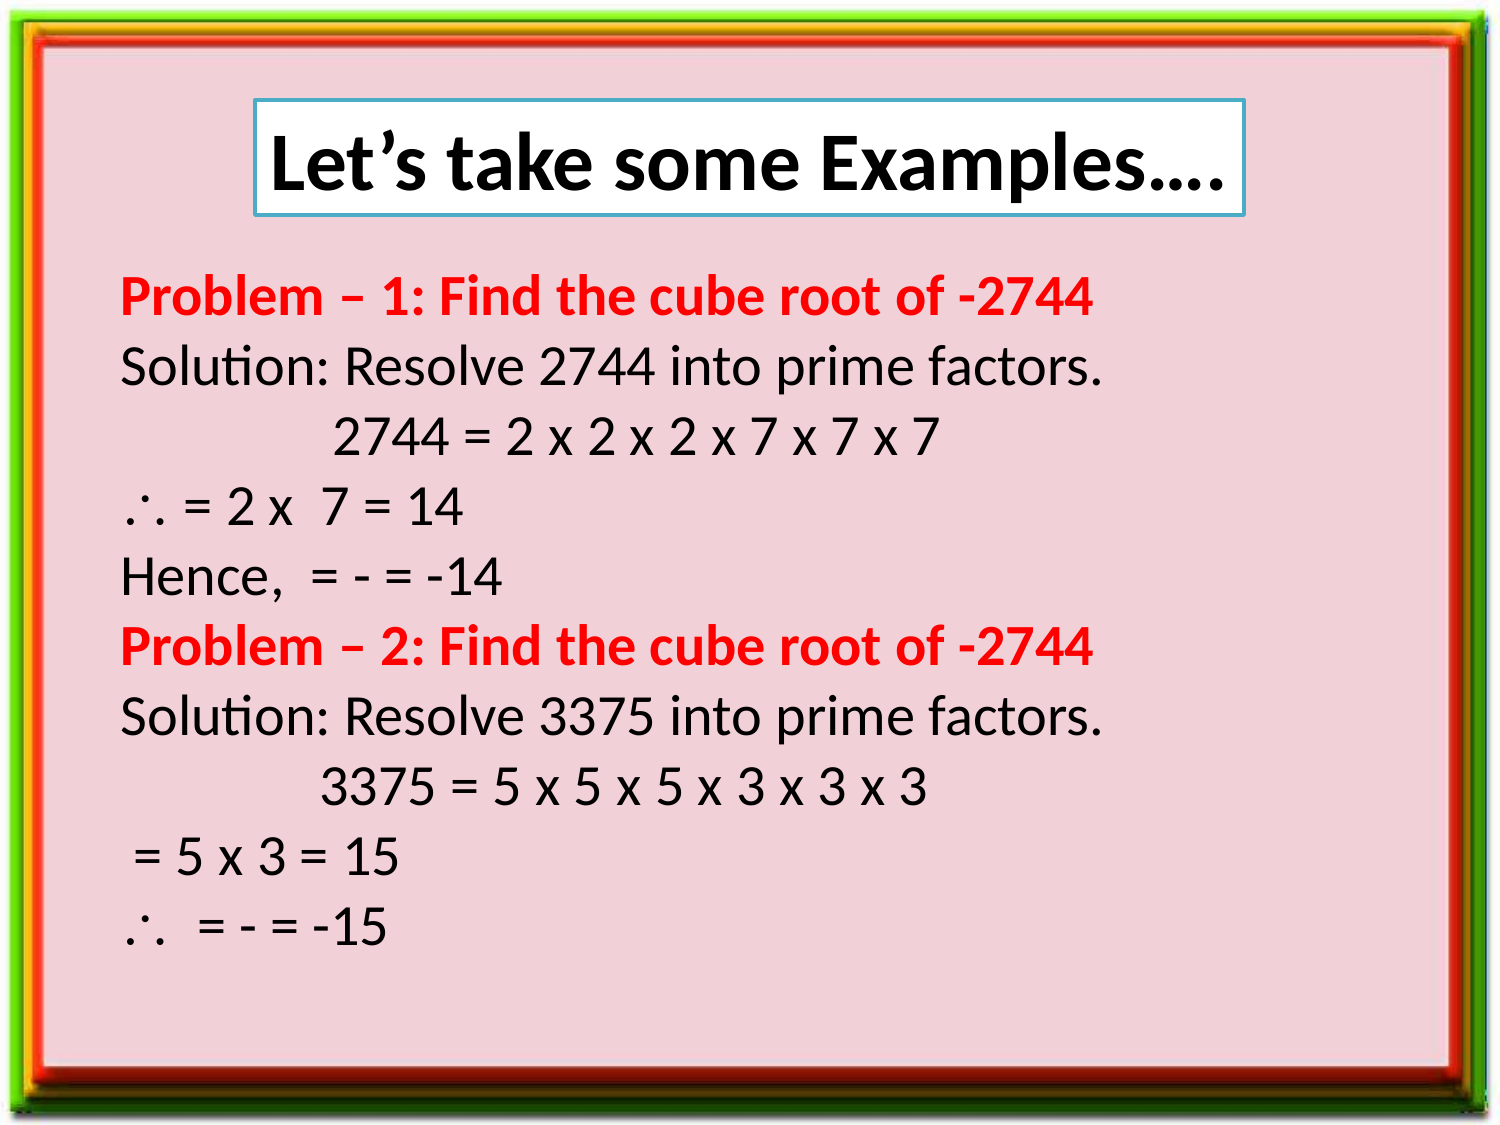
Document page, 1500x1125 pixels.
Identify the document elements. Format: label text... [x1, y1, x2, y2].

picture [0, 0, 1500, 1125]
text_box Let’s take some Examples…. [253, 98, 1246, 217]
